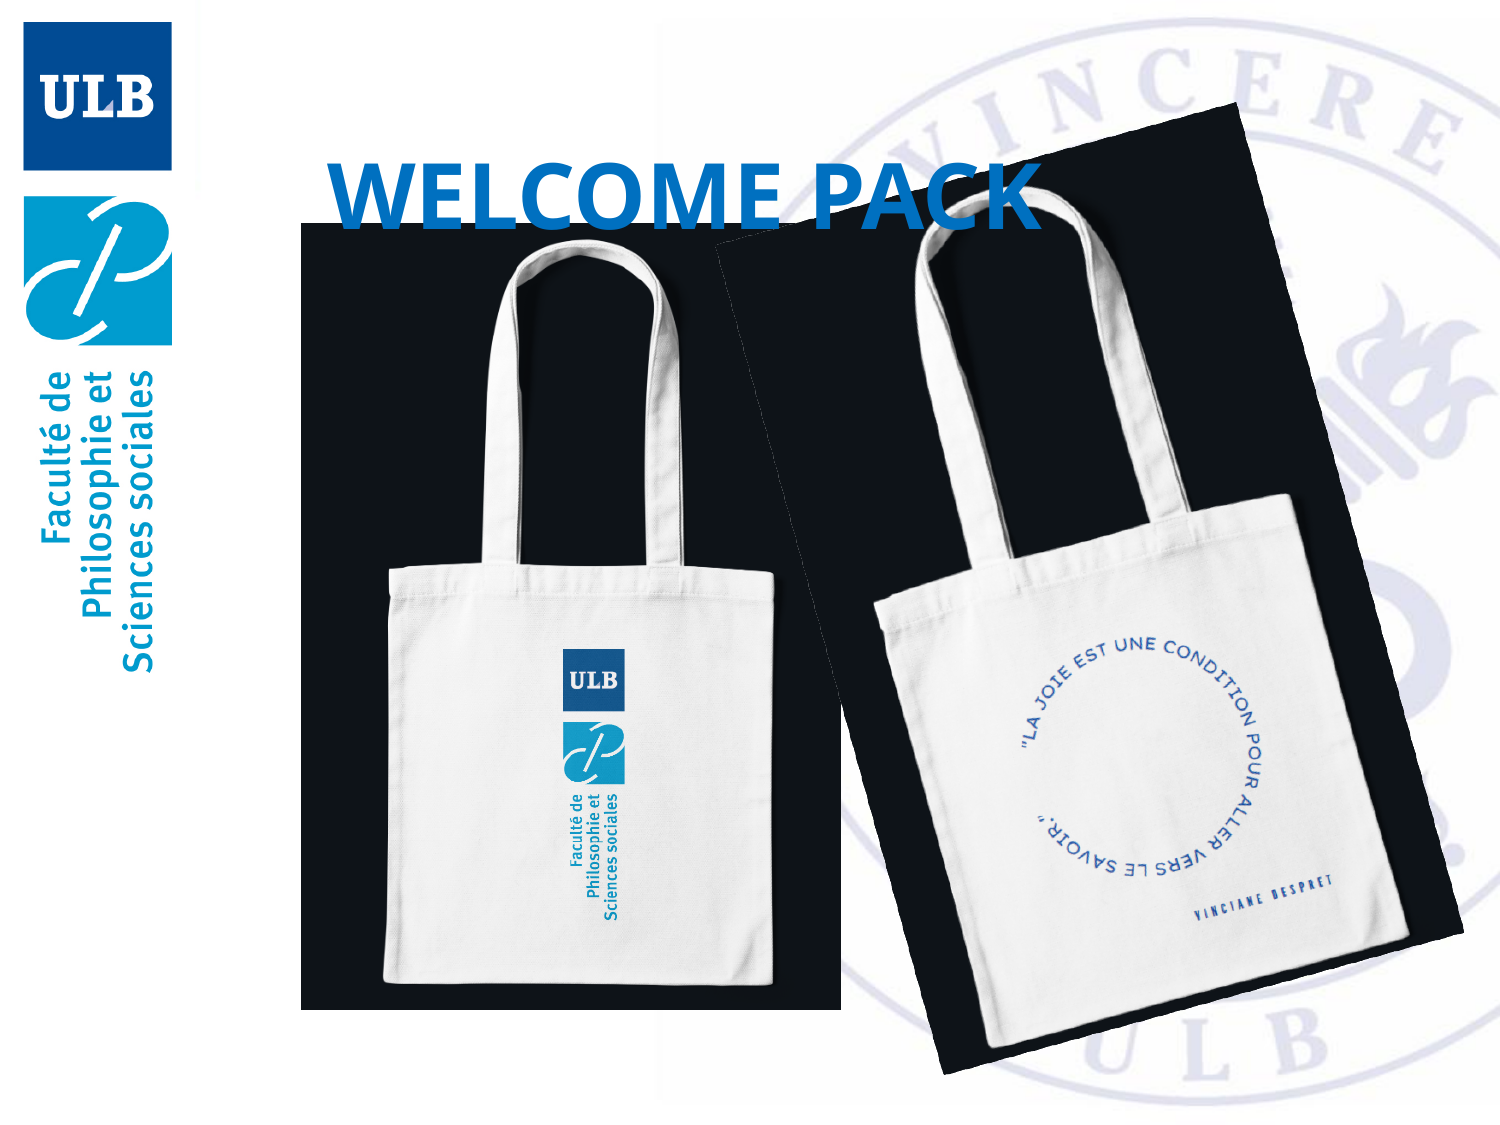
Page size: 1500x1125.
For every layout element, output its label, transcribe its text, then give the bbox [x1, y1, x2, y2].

picture [0, 0, 1500, 1125]
text_box WELCOME PACK [200, 130, 1294, 318]
